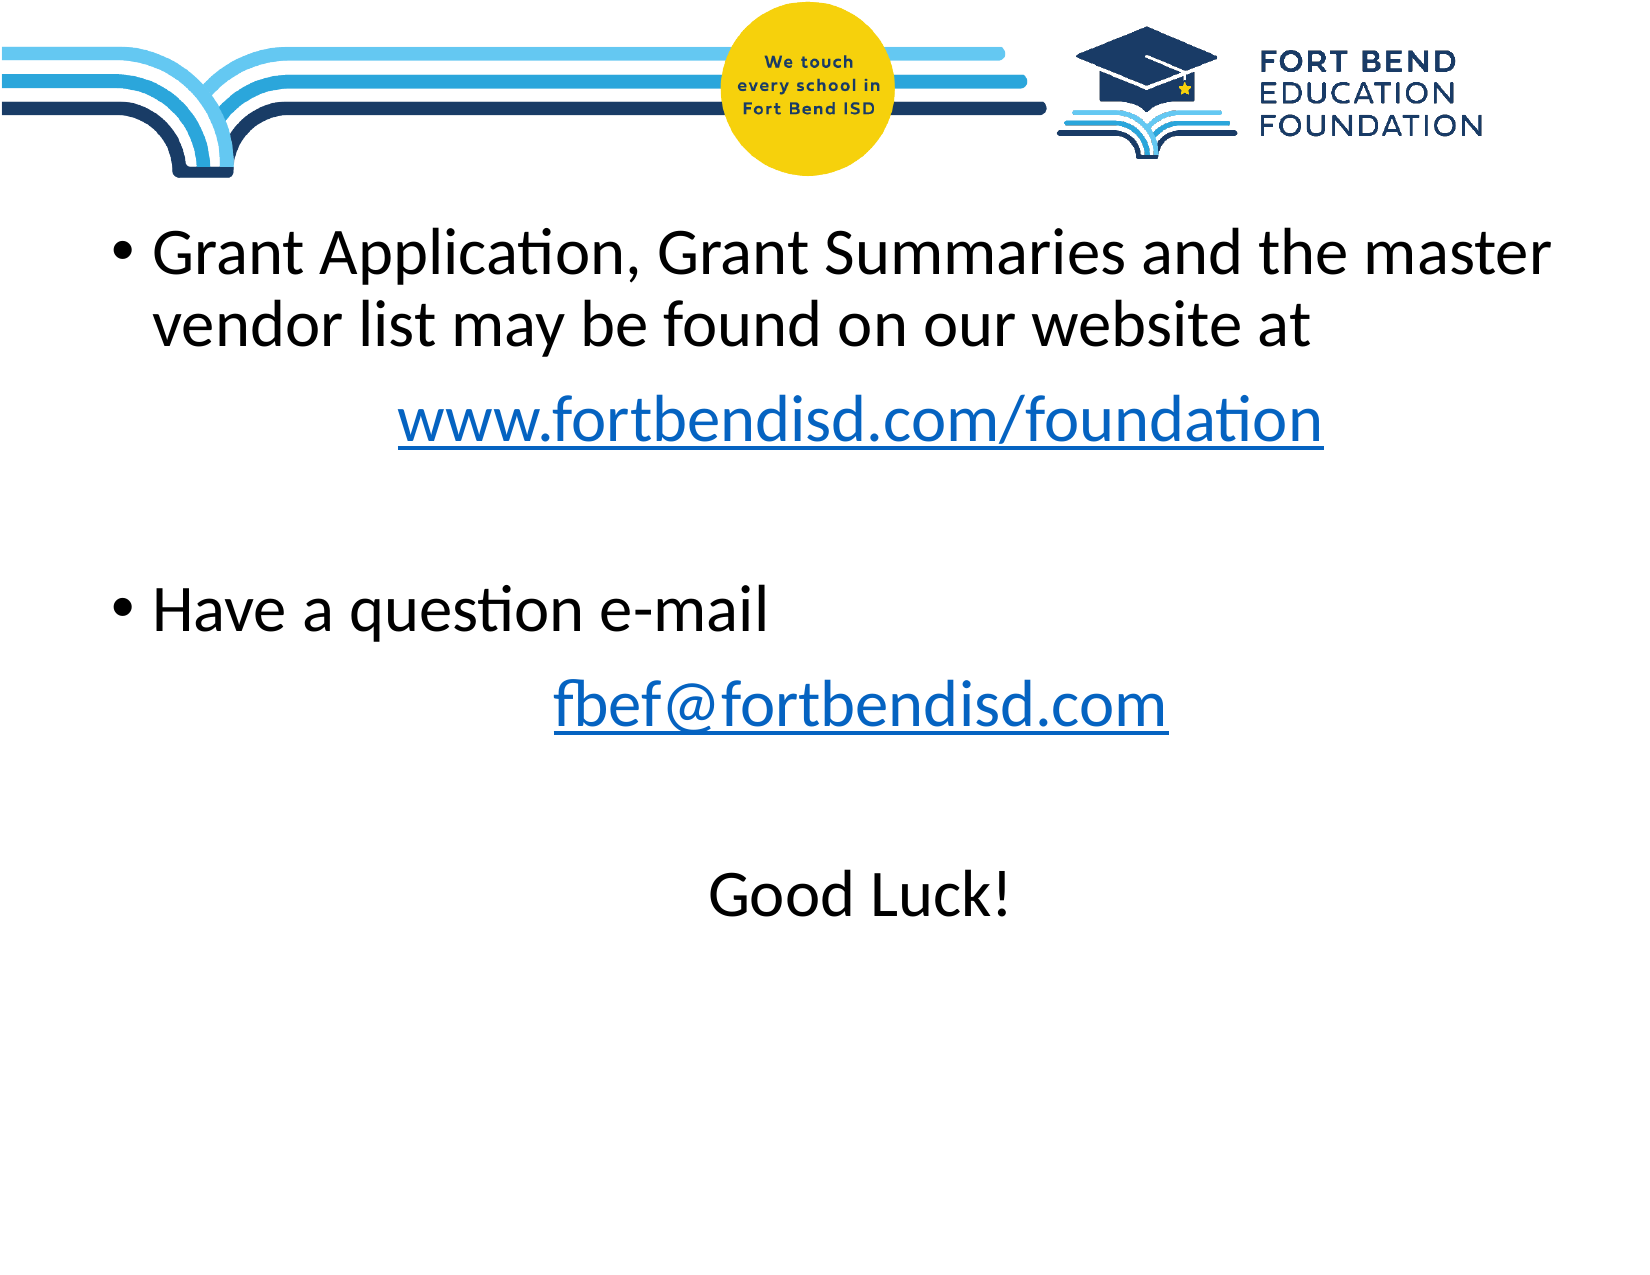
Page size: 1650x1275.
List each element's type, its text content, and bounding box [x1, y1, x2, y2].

text_box Grant Application, Grant Summaries and the master vendor list may be found on our website at www.fortbendisd.com/foundation Have a question e-mail fbef@fortbendisd.com Good Luck! [96, 209, 1626, 1275]
picture [0, 0, 1488, 191]
